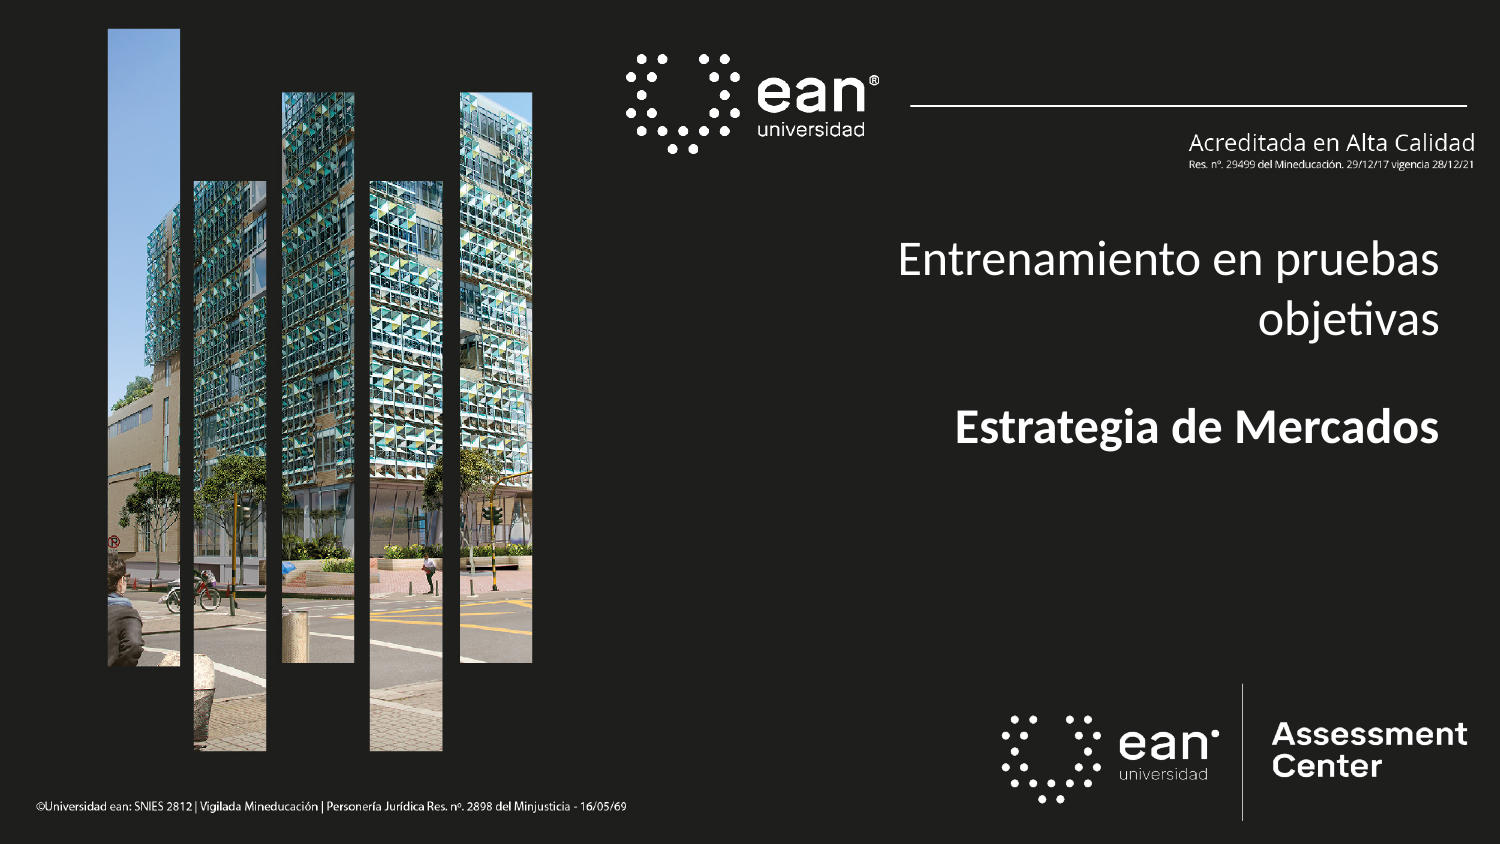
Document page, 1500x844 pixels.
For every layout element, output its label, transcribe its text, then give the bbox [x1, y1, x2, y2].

text_box Entrenamiento en pruebas objetivas [697, 217, 1455, 353]
picture [0, 0, 1500, 844]
text_box Estrategia de Mercados [697, 385, 1455, 461]
